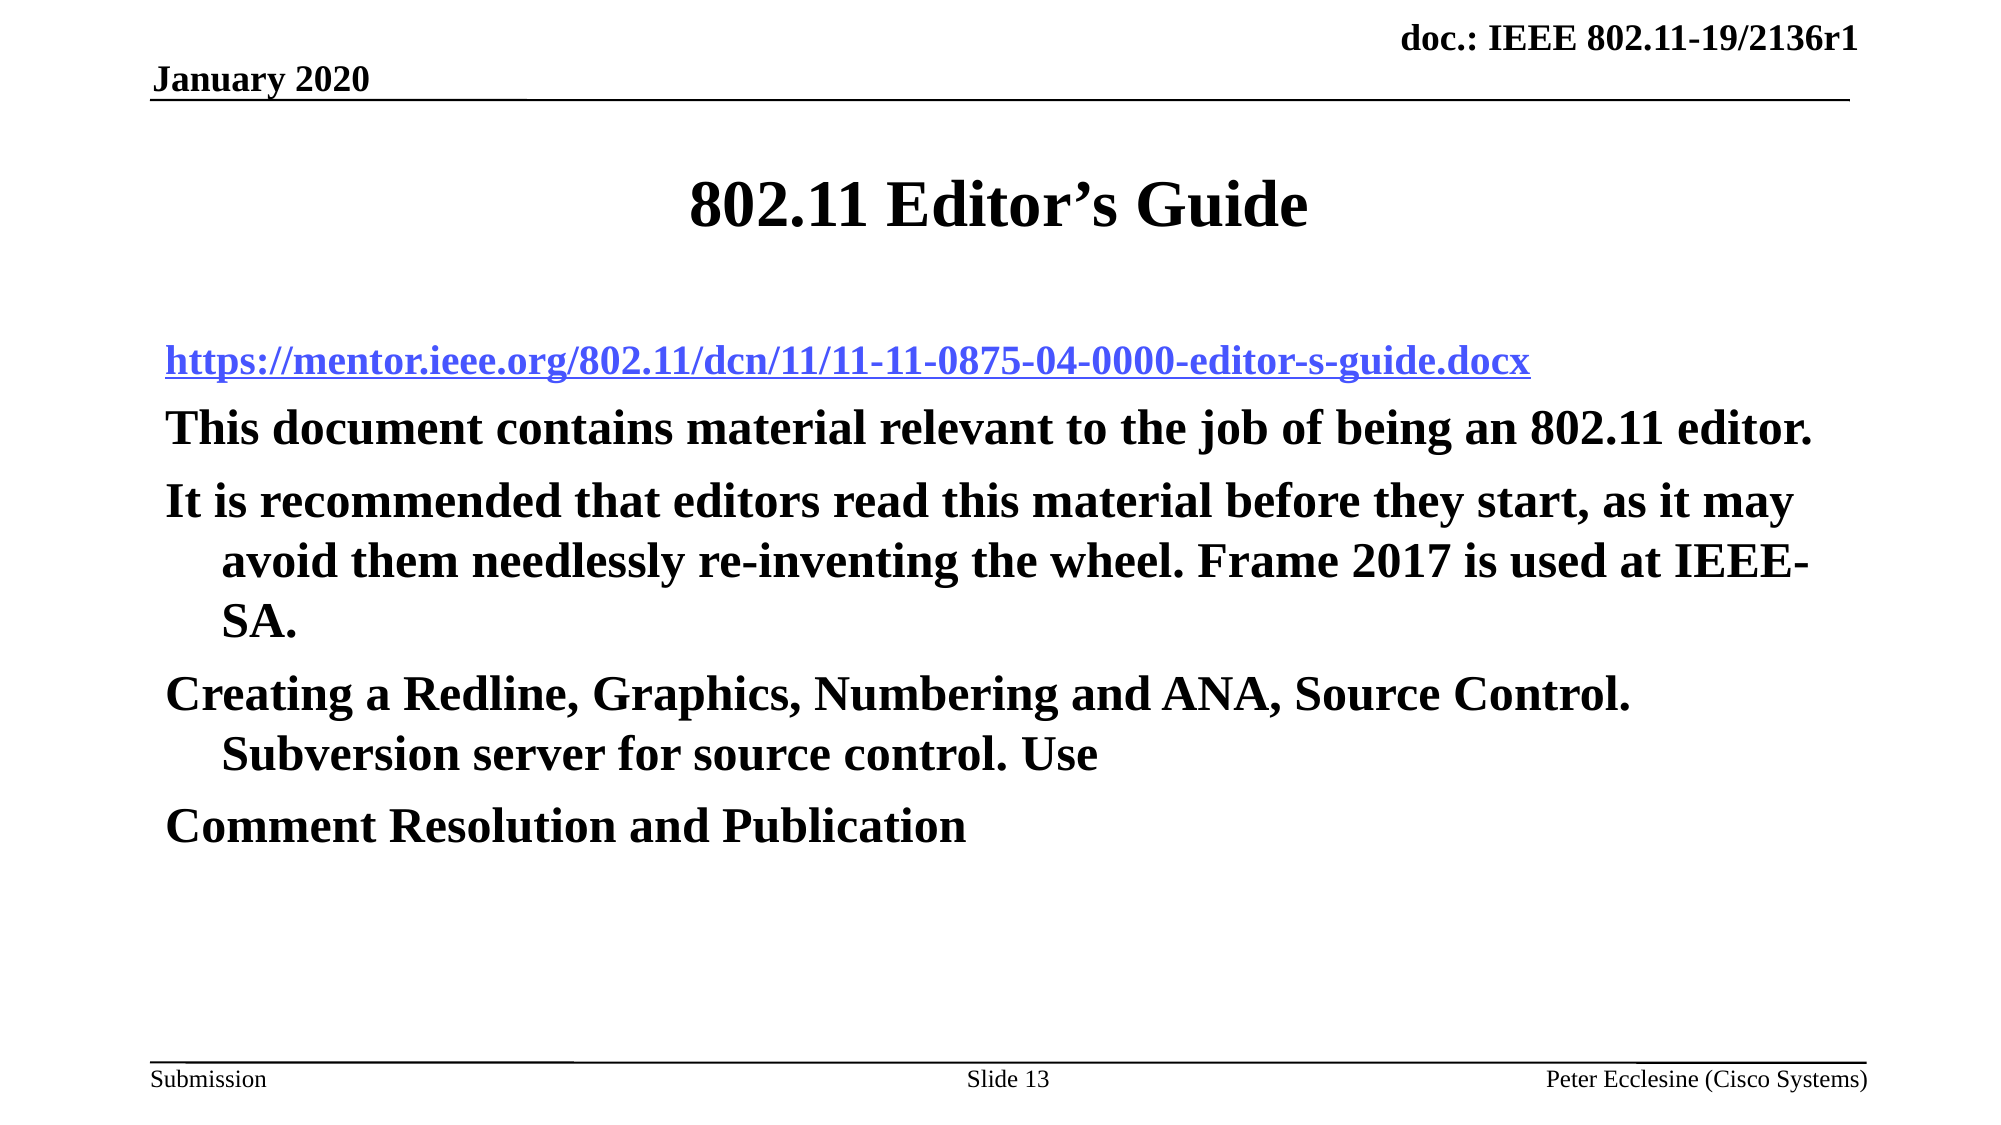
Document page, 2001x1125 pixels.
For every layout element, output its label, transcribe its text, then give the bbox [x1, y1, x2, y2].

list https://mentor.ieee.org/802.11/dcn/11/11-11-0875-04-0000-editor-s-guide.docx This document contains material relevant to the job of being an 802.11 editor. It is recommended that editors read this material before they start, as it may avoid them needlessly re-inventing the wheel. Frame 2017 is used at IEEE-SA. Creating a Redline, Graphics, Numbering and ANA, Source Control. Subversion server for source control. Use Comment Resolution and Publication [149, 324, 1850, 1000]
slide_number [152, 54, 563, 100]
footer Peter Ecclesine (Cisco Systems) [1171, 1061, 1869, 1093]
slide_number Slide 13 [950, 1061, 1067, 1123]
title 802.11 Editor’s Guide [149, 112, 1850, 288]
